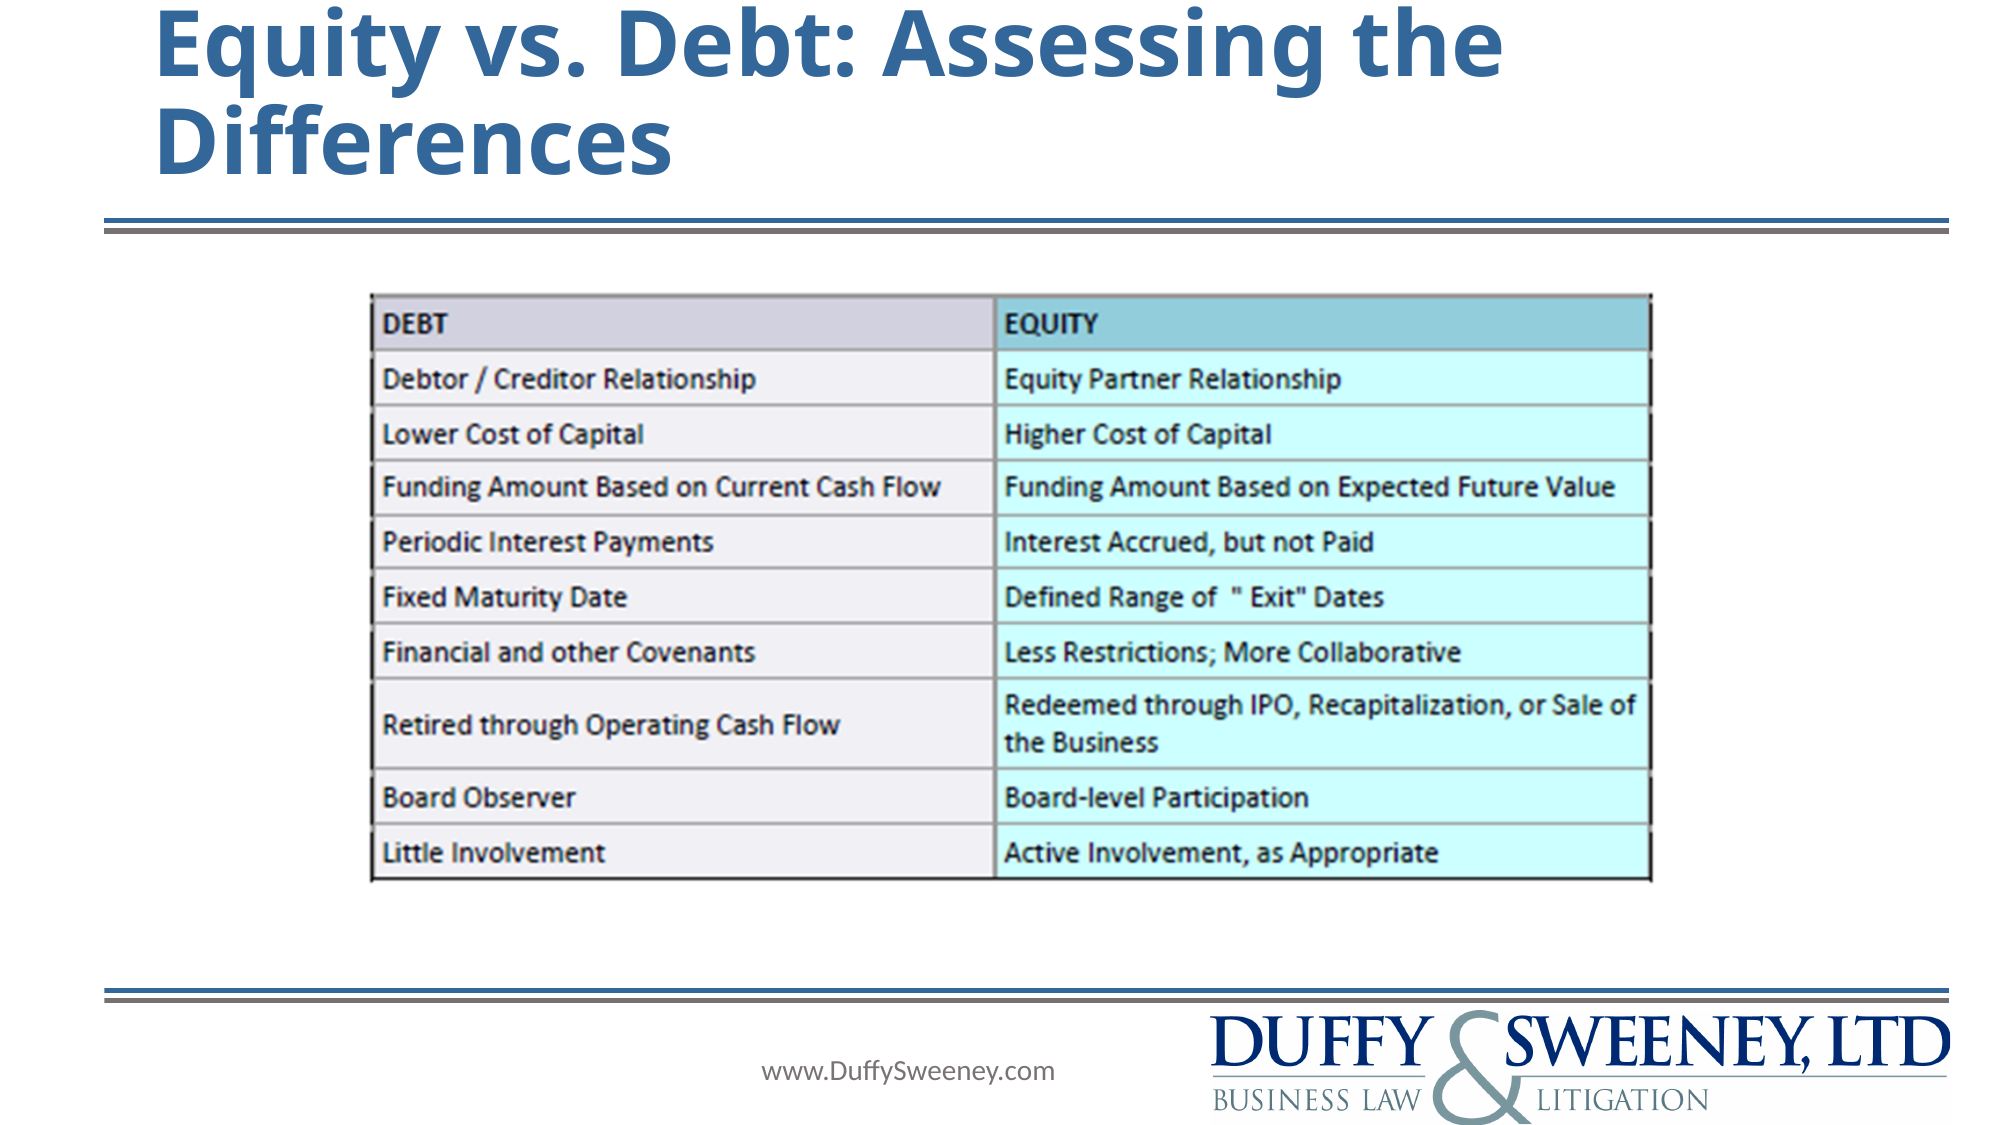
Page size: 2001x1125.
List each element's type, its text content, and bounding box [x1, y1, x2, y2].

picture [358, 281, 1660, 890]
footer www.DuffySweeney.com [688, 1038, 1129, 1099]
title Equity vs. Debt: Assessing the Differences [137, 22, 1863, 203]
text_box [104, 220, 1949, 232]
picture [1210, 1010, 1951, 1125]
